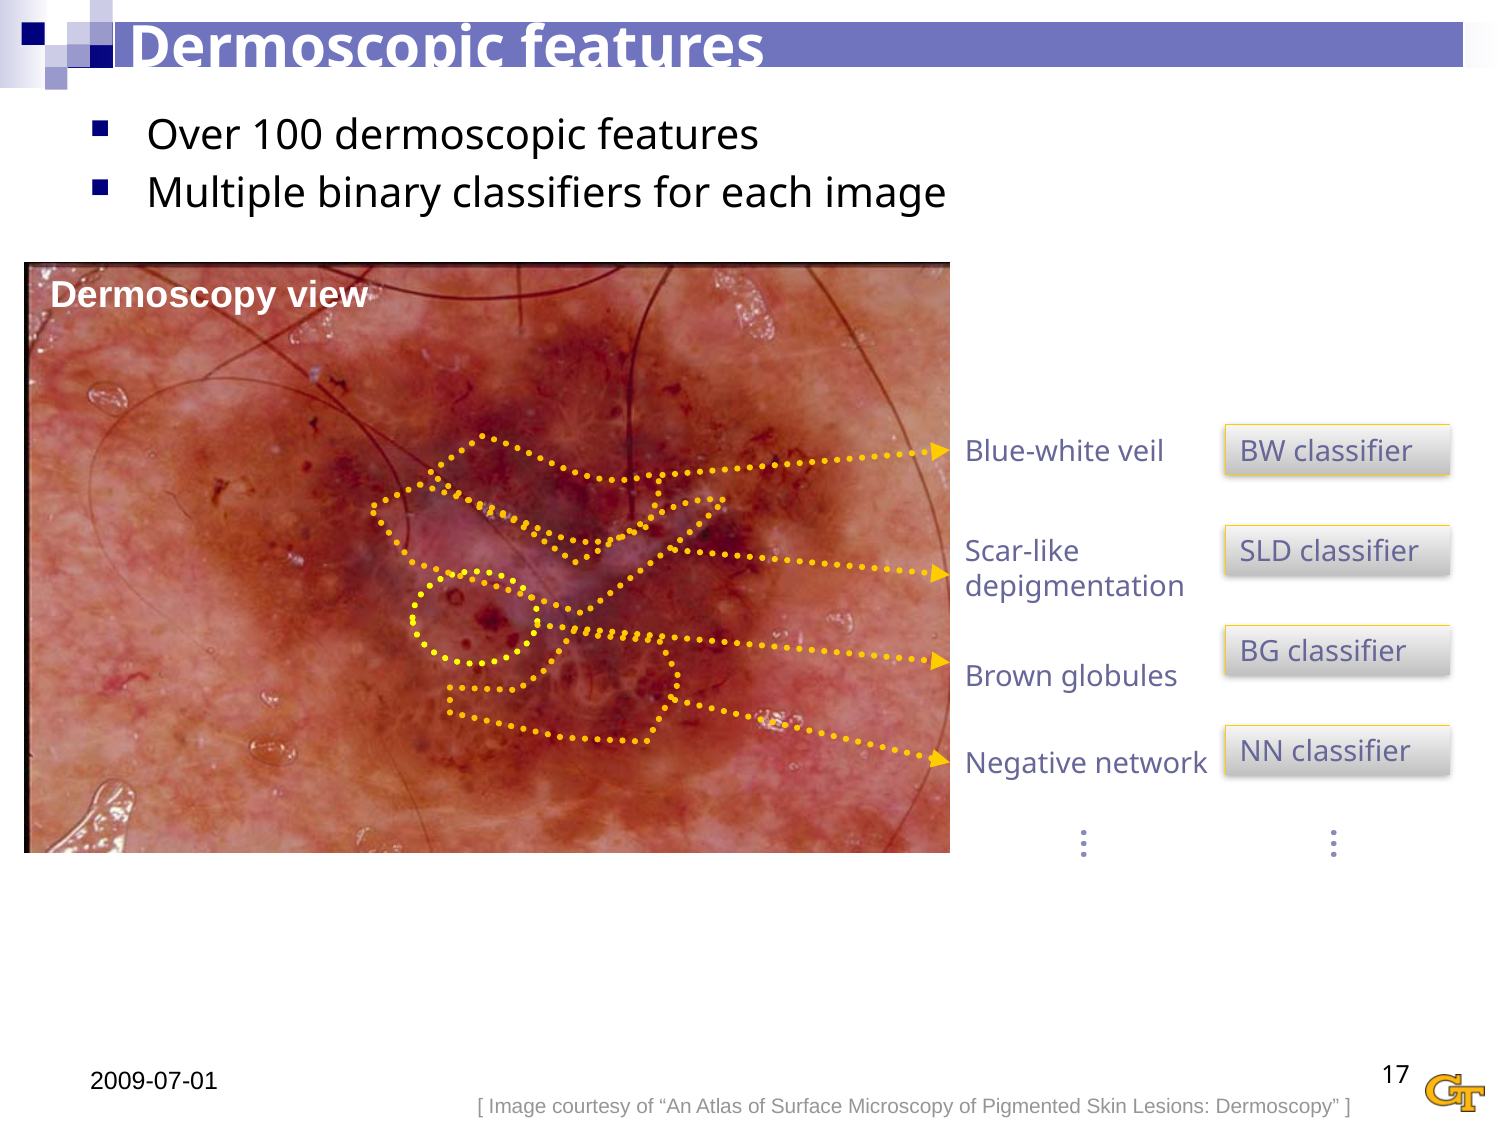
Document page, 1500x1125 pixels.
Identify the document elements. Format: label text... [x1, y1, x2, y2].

text_box Scar-like depigmentation [954, 524, 1241, 610]
slide_number 17 [1074, 1049, 1426, 1101]
text_box SLD classifier [1224, 524, 1450, 575]
text_box NN classifier [1224, 724, 1450, 775]
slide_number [74, 1049, 426, 1103]
text_box [ Image courtesy of “An Atlas of Surface Microscopy of Pigmented Skin Lesions: Dermoscopy” ] [462, 1084, 1375, 1125]
text_box … [1049, 812, 1131, 870]
text_box Over 100 dermoscopic features Multiple binary classifiers for each image [75, 99, 1463, 250]
title Dermoscopic features [113, 20, 1465, 68]
text_box … [1299, 812, 1381, 870]
text_box Brown globules [954, 649, 1241, 700]
text_box Negative network [954, 737, 1241, 788]
picture [1425, 1074, 1485, 1112]
text_box Blue-white veil [954, 424, 1223, 475]
text_box BG classifier [1224, 624, 1450, 675]
text_box BW classifier [1224, 424, 1450, 475]
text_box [24, 262, 951, 853]
